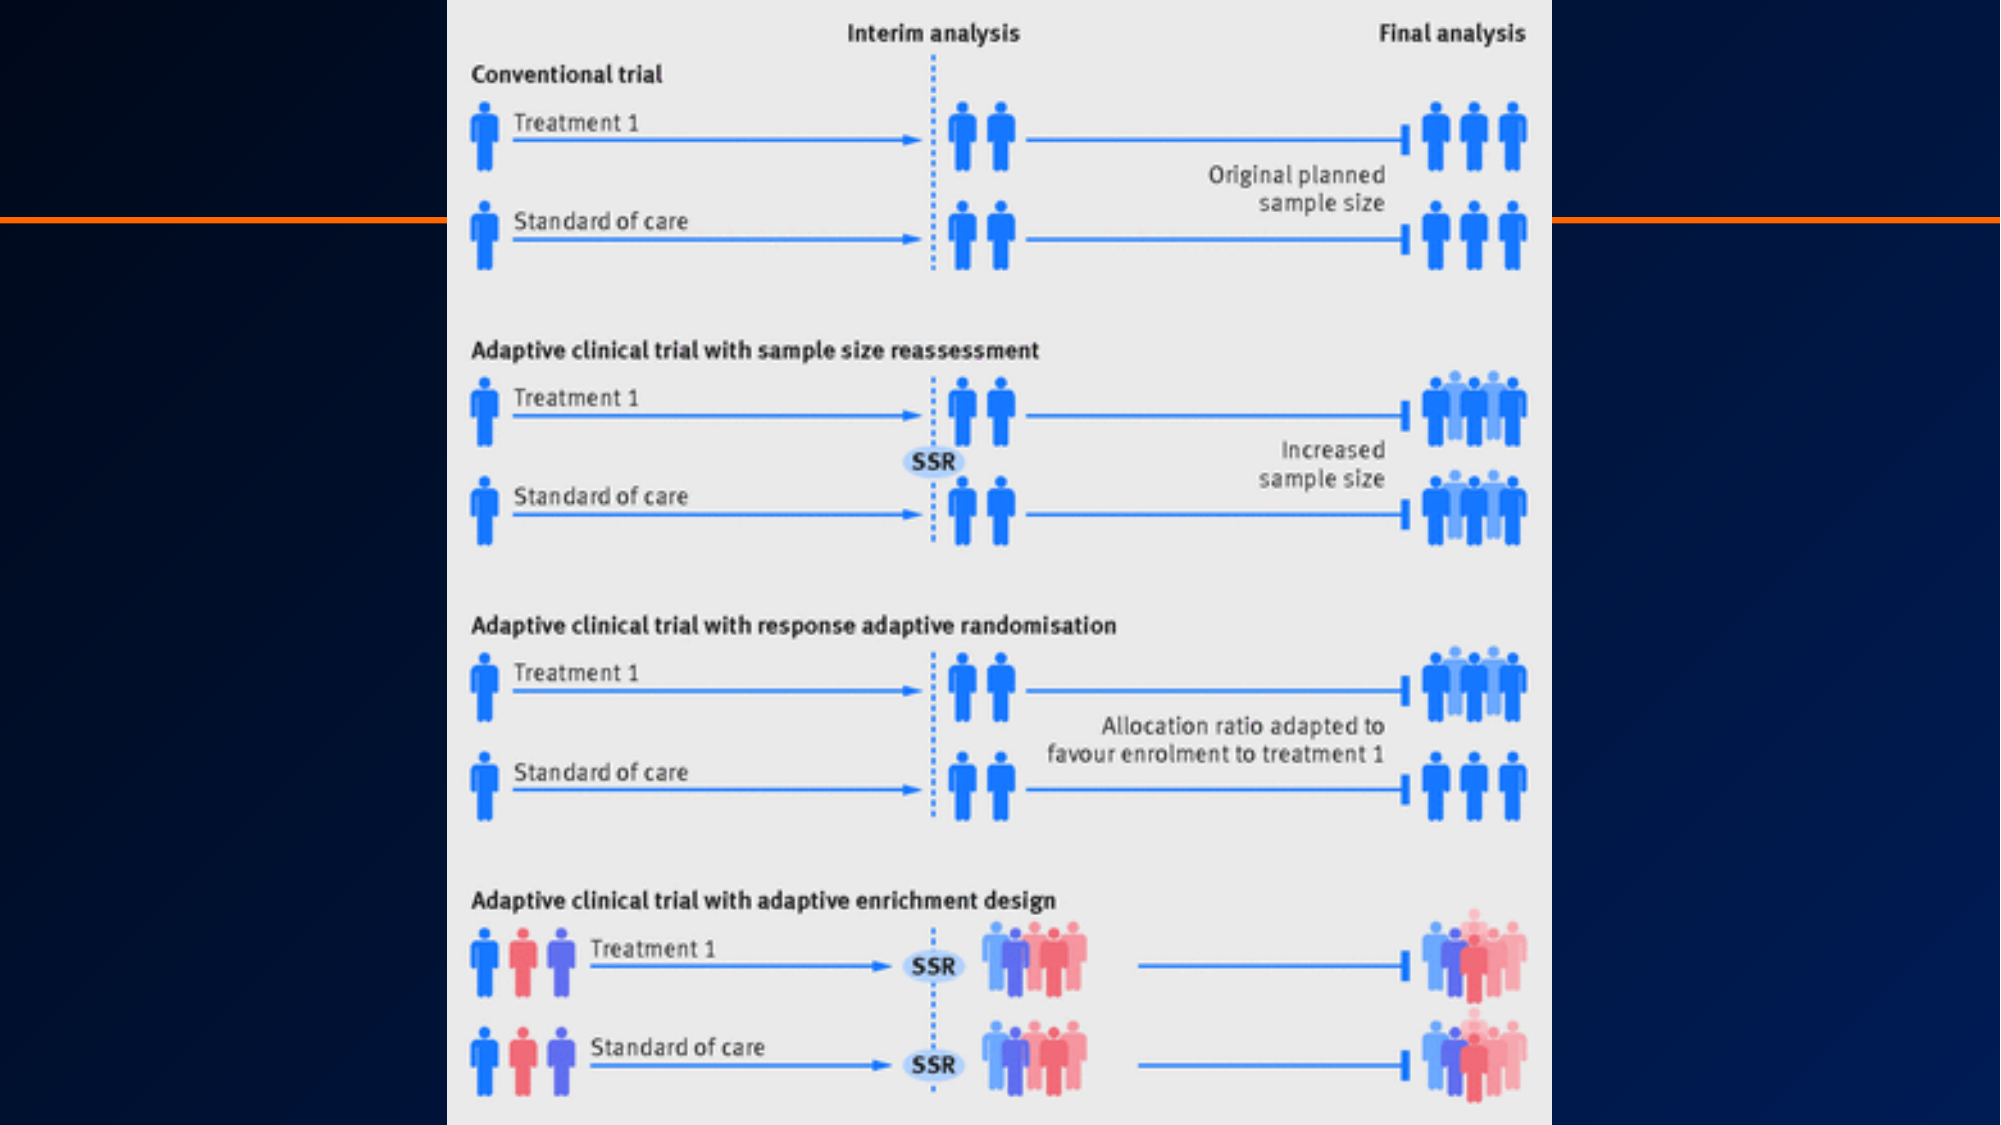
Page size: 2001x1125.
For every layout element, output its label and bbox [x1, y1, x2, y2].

picture [447, 0, 1553, 1125]
